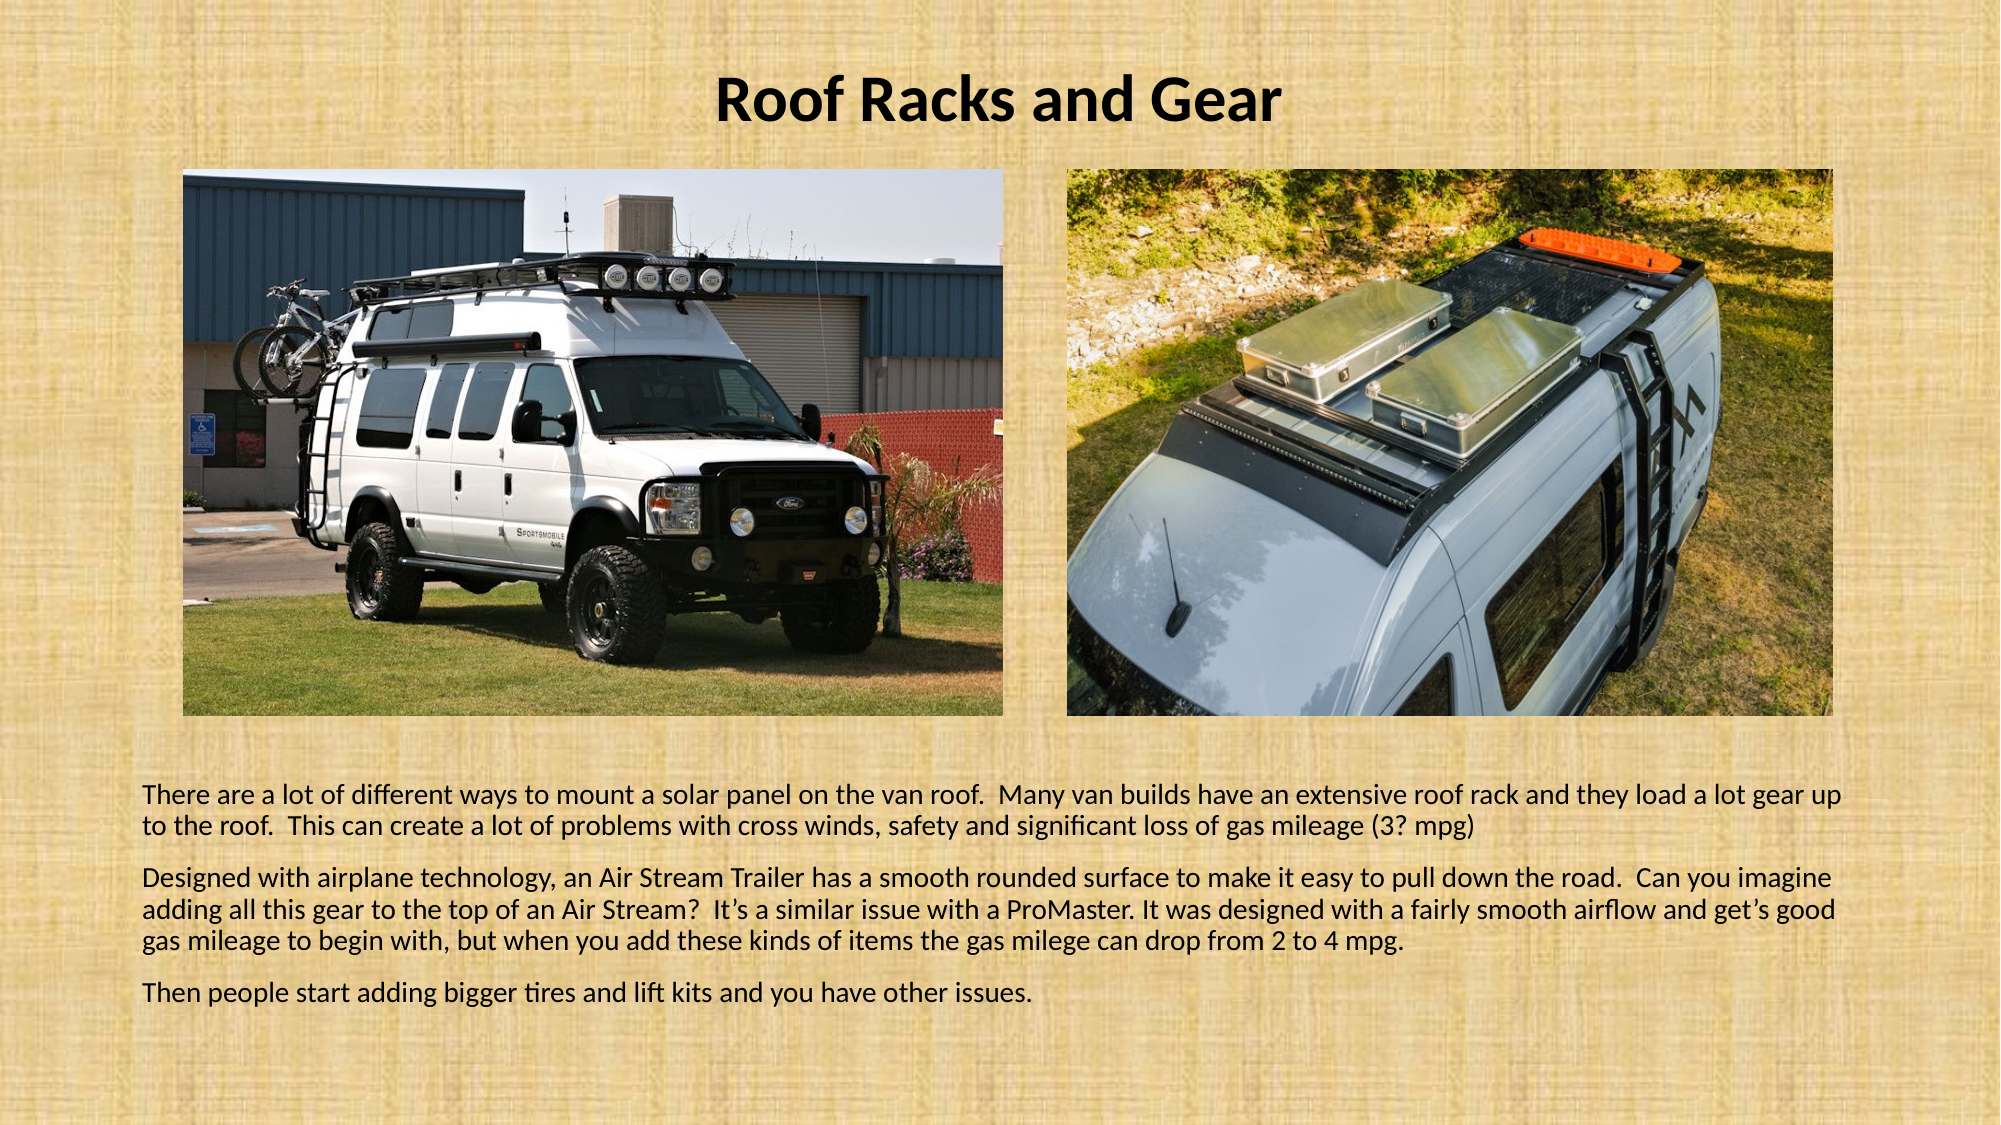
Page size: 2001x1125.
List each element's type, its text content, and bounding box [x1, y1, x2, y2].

text_box Roof Racks and Gear [700, 47, 1300, 143]
picture [0, 0, 2001, 1125]
subtitle There are a lot of different ways to mount a solar panel on the van roof. Many van builds have an extensive roof rack and they load a lot gear up to the roof. This can create a lot of problems with cross winds, safety and significant loss of gas mileage (3? mpg) Designed with airplane technology, an Air Stream Trailer has a smooth rounded surface to make it easy to pull down the road. Can you imagine adding all this gear to the top of an Air Stream? It’s a similar issue with a ProMaster. It was designed with a fairly smooth airflow and get’s good gas mileage to begin with, but when you add these kinds of items the gas milege can drop from 2 to 4 mpg. Then people start adding bigger tires and lift kits and you have other issues. [127, 771, 1879, 1050]
